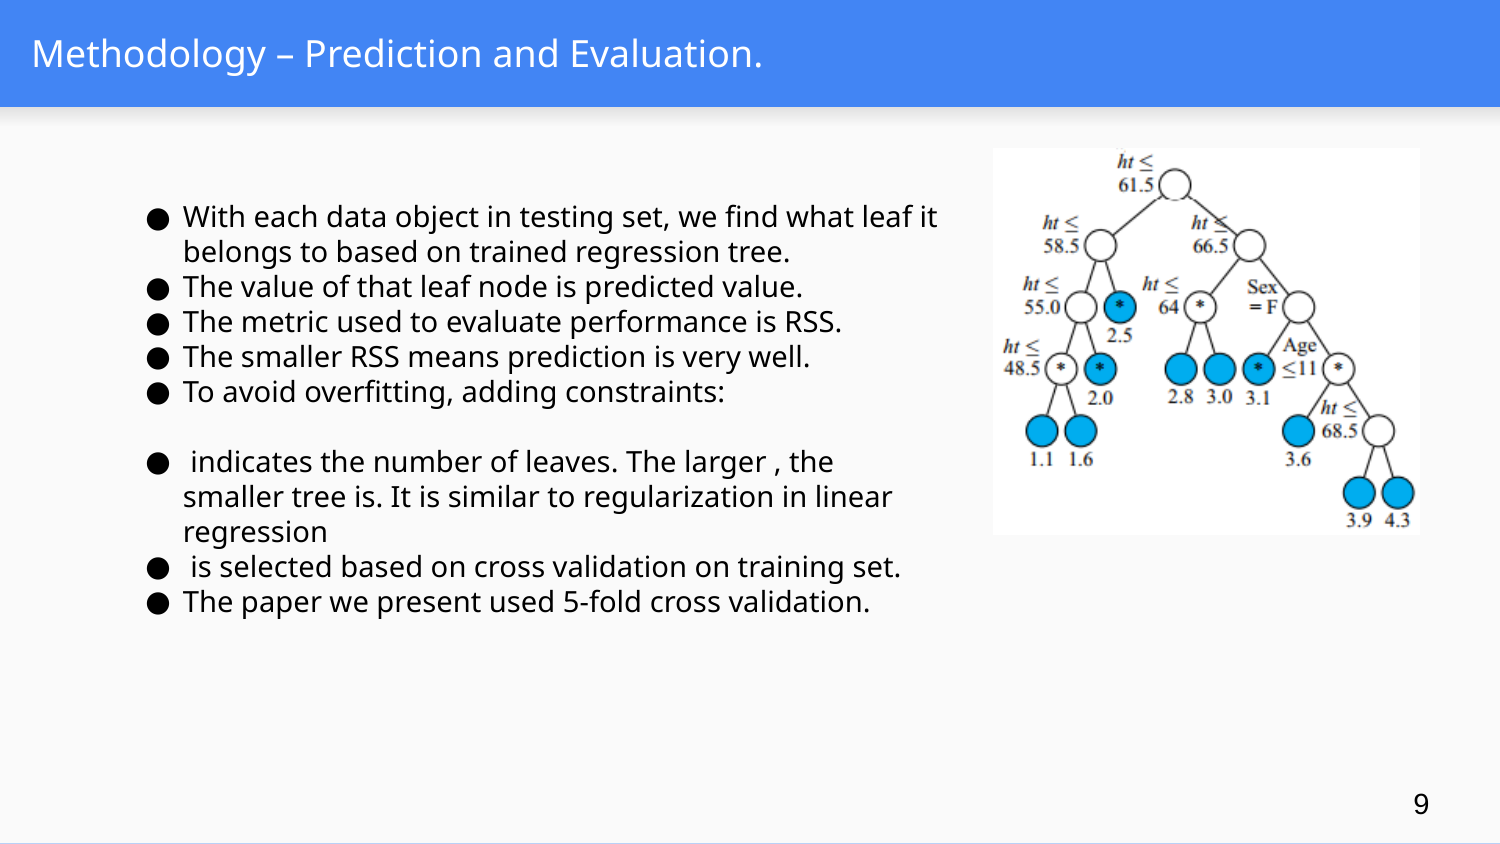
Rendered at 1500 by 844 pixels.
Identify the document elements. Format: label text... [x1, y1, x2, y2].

title Methodology – Prediction and Evaluation. [16, 2, 1464, 102]
picture [993, 148, 1421, 535]
slide_number 9 [1398, 770, 1489, 835]
